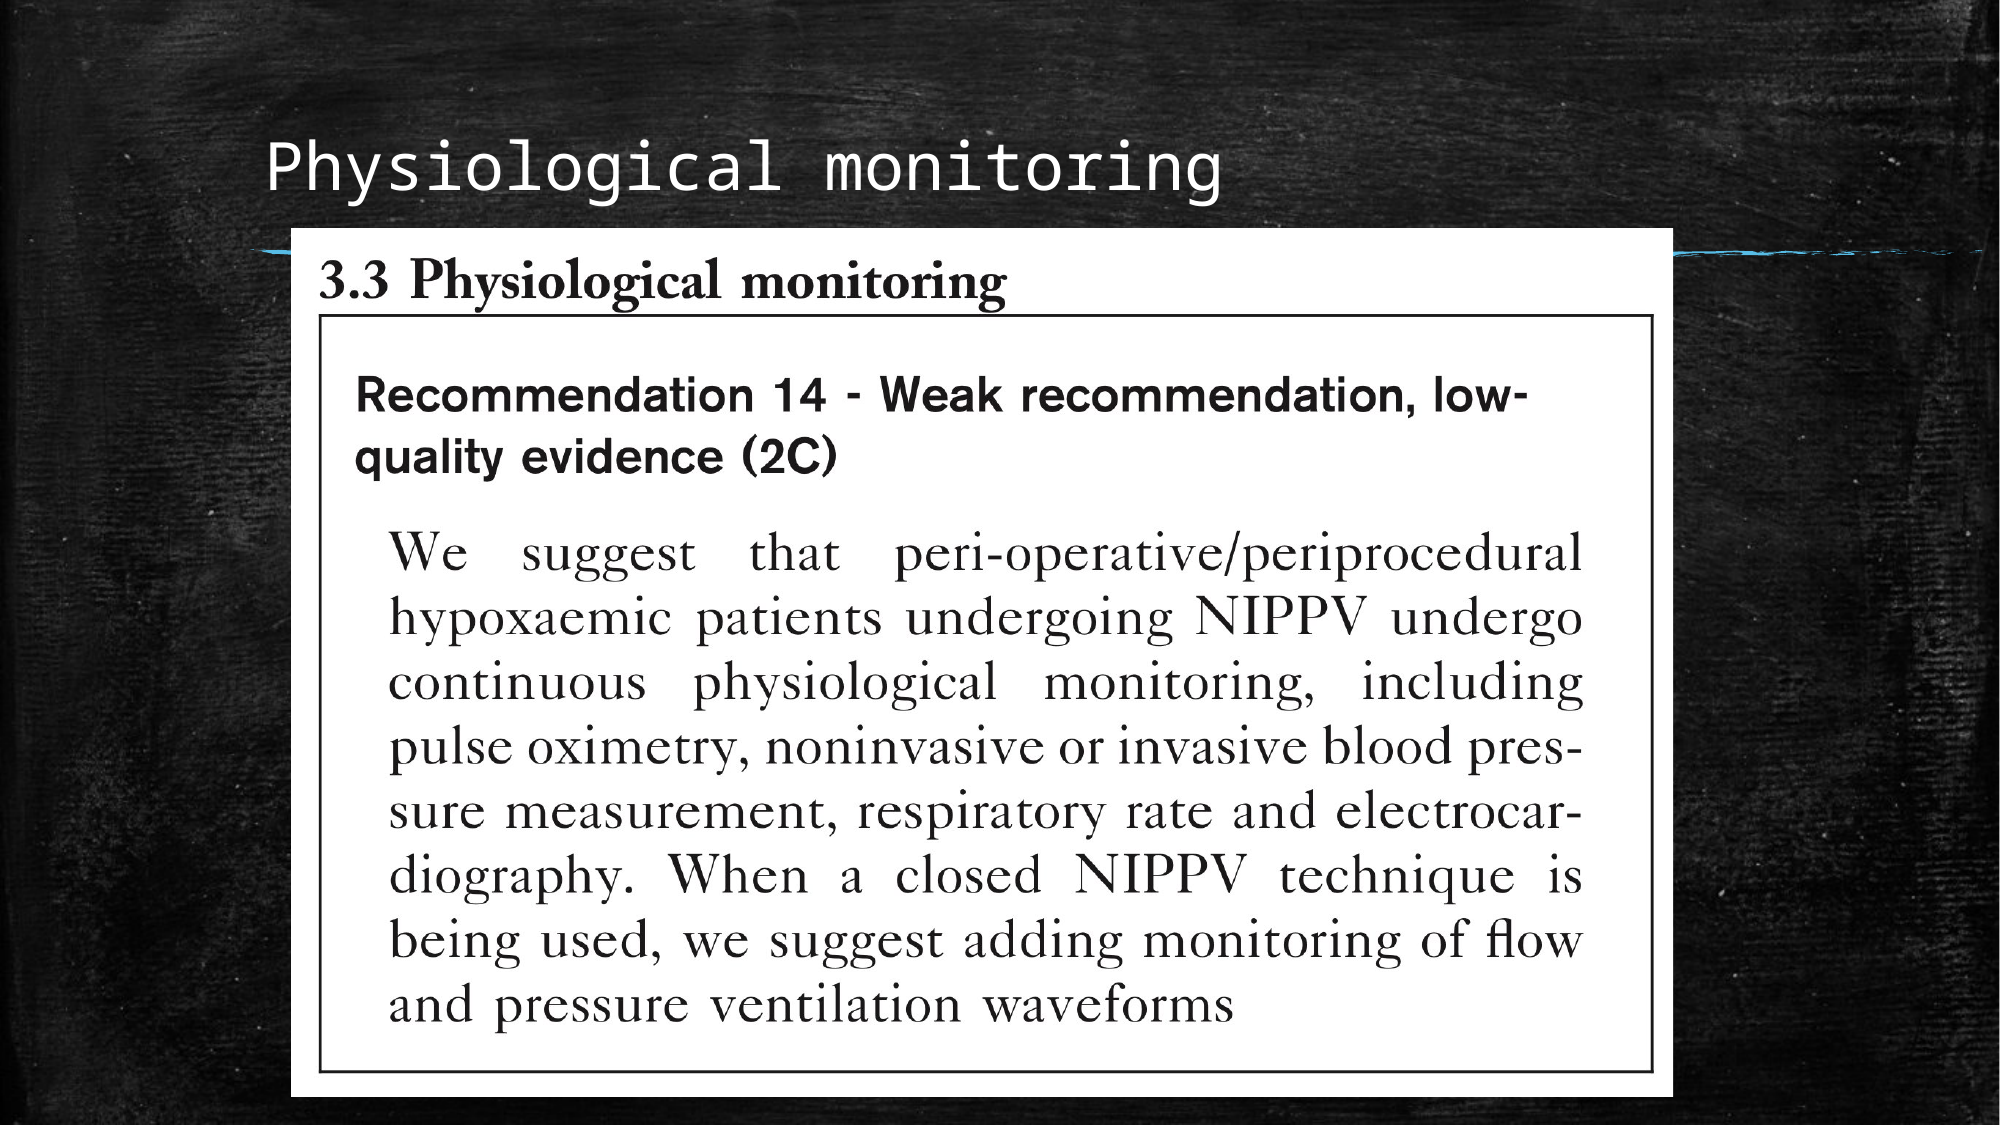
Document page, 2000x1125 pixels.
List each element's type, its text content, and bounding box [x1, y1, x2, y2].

picture [290, 228, 1674, 1097]
title Physiological monitoring [249, 45, 1750, 213]
